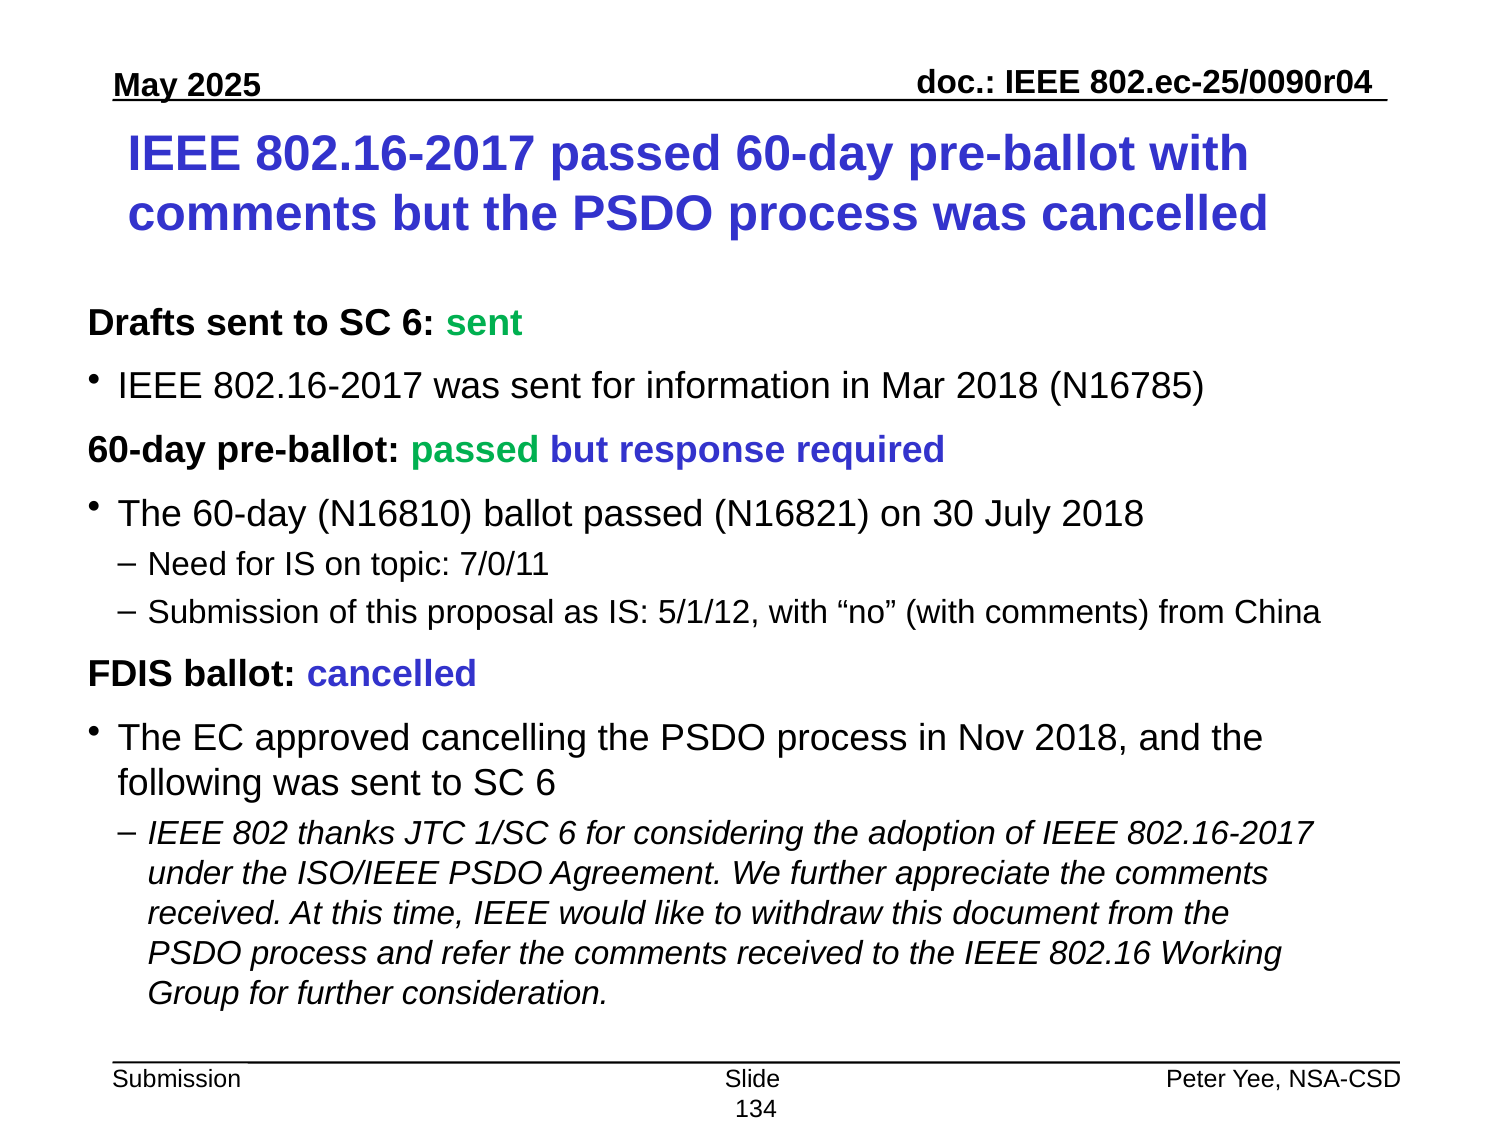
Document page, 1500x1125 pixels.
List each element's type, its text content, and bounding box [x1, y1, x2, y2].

list Drafts sent to SC 6: sent IEEE 802.16-2017 was sent for information in Mar 2018 (N16785) 60-day pre-ballot: passed but response required The 60-day (N16810) ballot passed (N16821) on 30 July 2018 Need for IS on topic: 7/0/11 Submission of this proposal as IS: 5/1/12, with “no” (with comments) from China FDIS ballot: cancelled The EC approved cancelling the PSDO process in Nov 2018, and the following was sent to SC 6 IEEE 802 thanks JTC 1/SC 6 for considering the adoption of IEEE 802.16-2017 under the ISO/IEEE PSDO Agreement. We further appreciate the comments received. At this time, IEEE would like to withdraw this document from the PSDO process and refer the comments received to the IEEE 802.16 Working Group for further consideration. [72, 289, 1348, 965]
footer Peter Yee, NSA-CSD [1164, 1061, 1402, 1093]
title IEEE 802.16-2017 passed 60-day pre-ballot with comments but the PSDO process was cancelled [112, 112, 1388, 288]
slide_number Slide 134 [709, 1061, 803, 1093]
